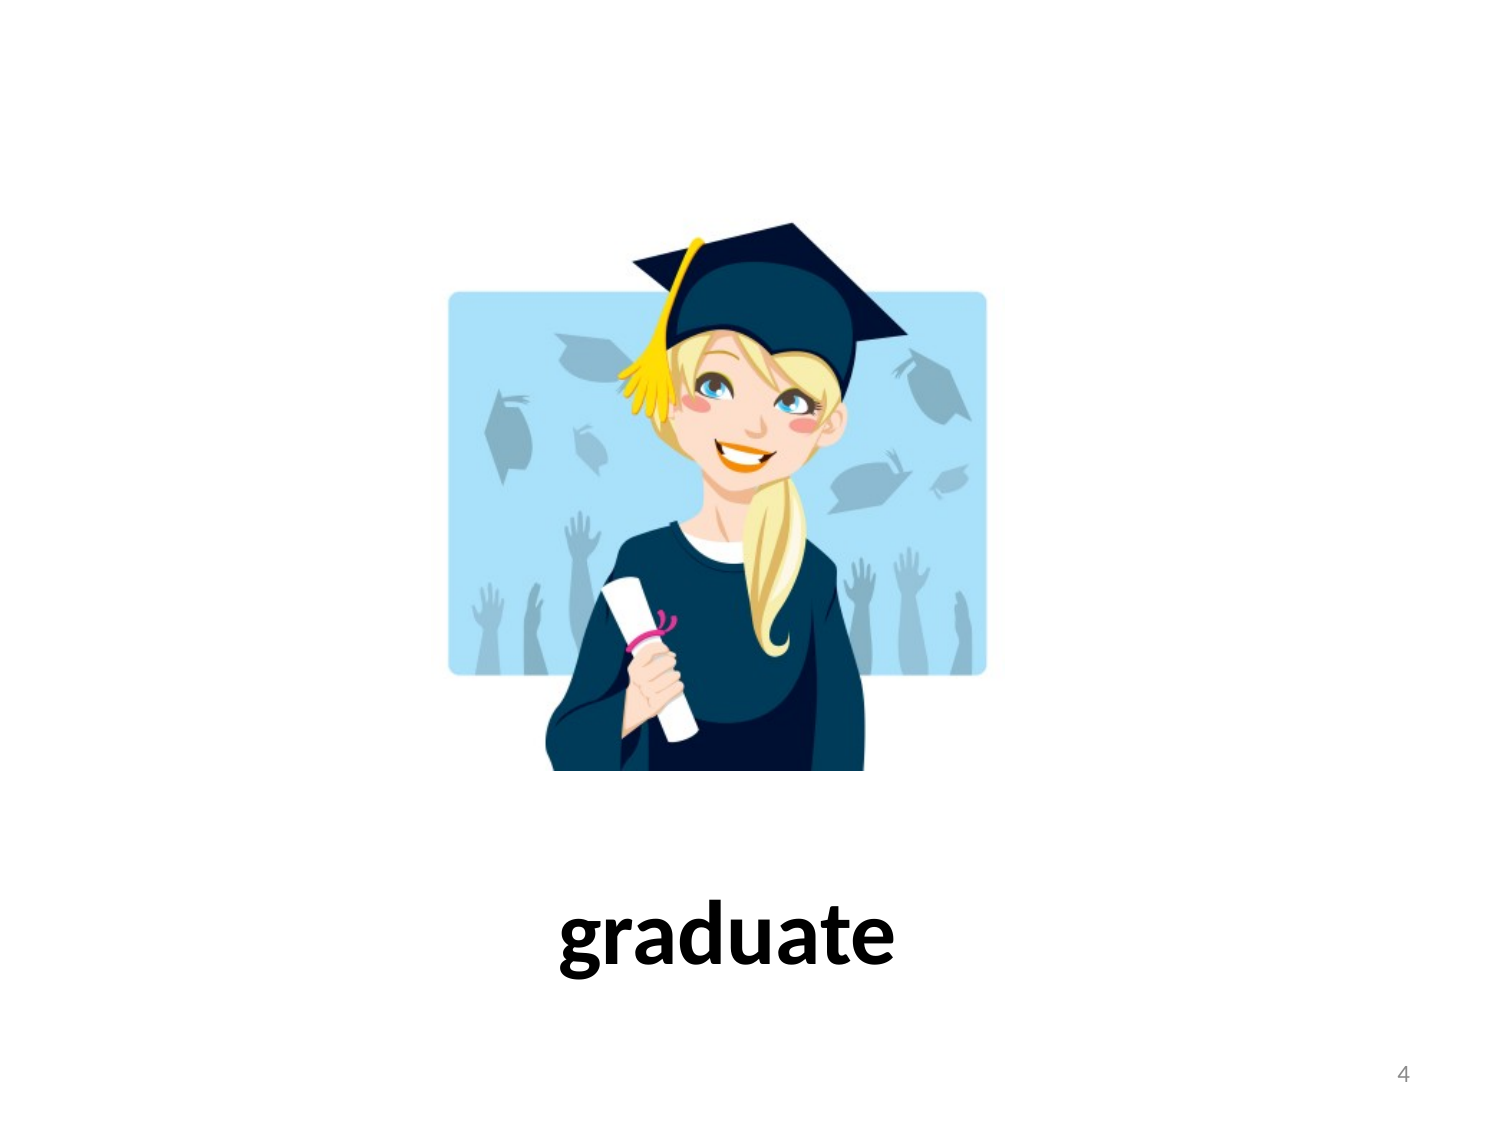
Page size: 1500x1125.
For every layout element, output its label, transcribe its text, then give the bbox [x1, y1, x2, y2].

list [430, 195, 1006, 771]
slide_number 4 [1074, 1042, 1425, 1103]
title graduate [53, 834, 1404, 1022]
